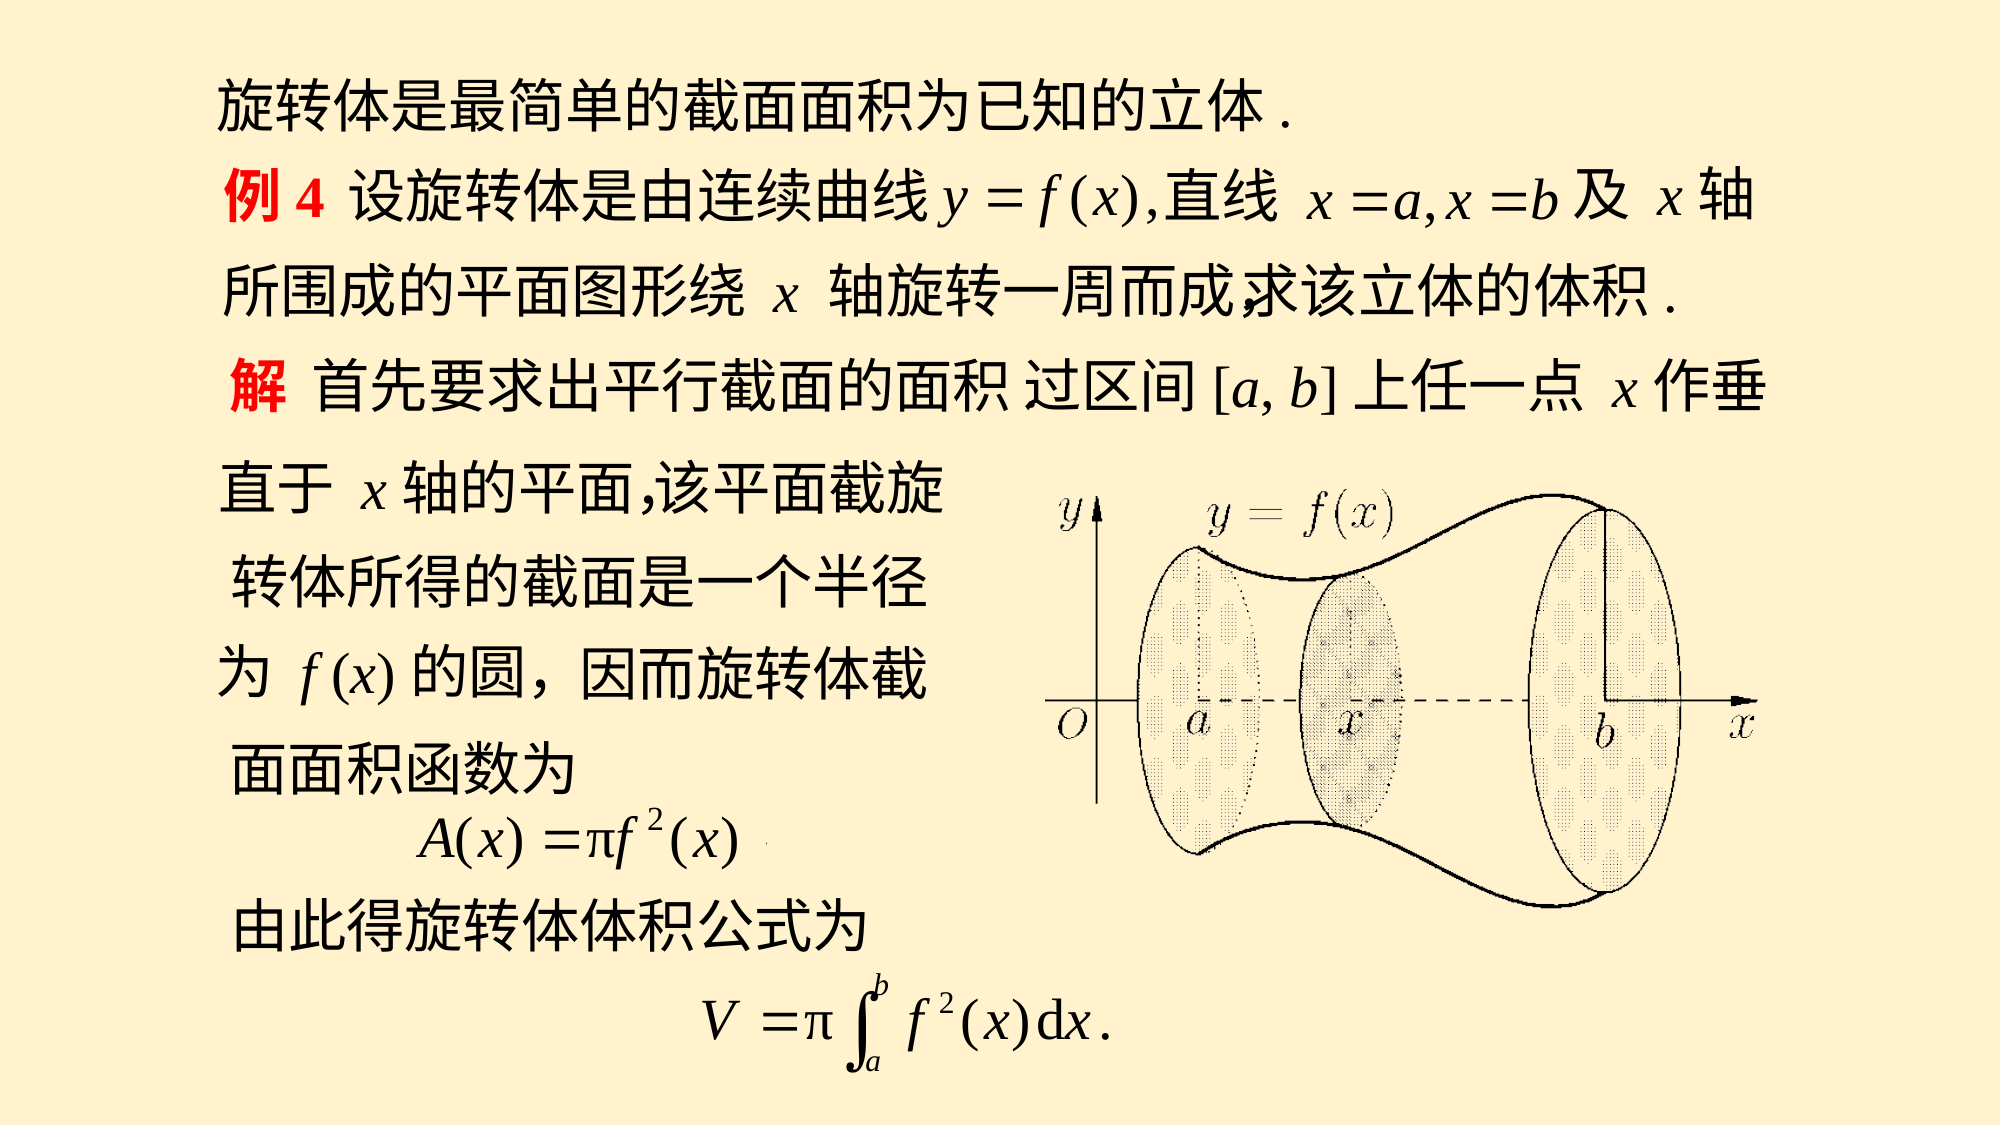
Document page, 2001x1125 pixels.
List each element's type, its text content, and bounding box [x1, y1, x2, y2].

text_box 求该立体的体积. [1227, 246, 1708, 332]
text_box 直于 x轴的平面， [203, 443, 639, 529]
text_box 因而旋转体截 [564, 629, 945, 715]
text_box 首先要求出平行截面的面积. [297, 342, 1008, 427]
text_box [332, 149, 1760, 238]
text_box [411, 800, 767, 876]
text_box 为 f (x)的圆， [200, 627, 600, 713]
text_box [701, 966, 1112, 1084]
text_box 所围成的平面图形绕 x 轴旋转一周而成， [207, 246, 1227, 332]
text_box 解 [214, 342, 297, 427]
picture [1045, 483, 1759, 911]
text_box 由此得旋转体体积公式为 [215, 881, 886, 967]
text_box 该平面截旋 [639, 443, 961, 529]
text_box 转体所得的截面是一个半径 [215, 537, 944, 623]
text_box 过区间[a, b]上任一点 x作垂 [1008, 342, 1784, 427]
text_box 例4 [208, 152, 332, 237]
text_box 面面积函数为 [214, 724, 595, 810]
text_box 旋转体是最简单的截面面积为已知的立体. [201, 62, 1323, 147]
